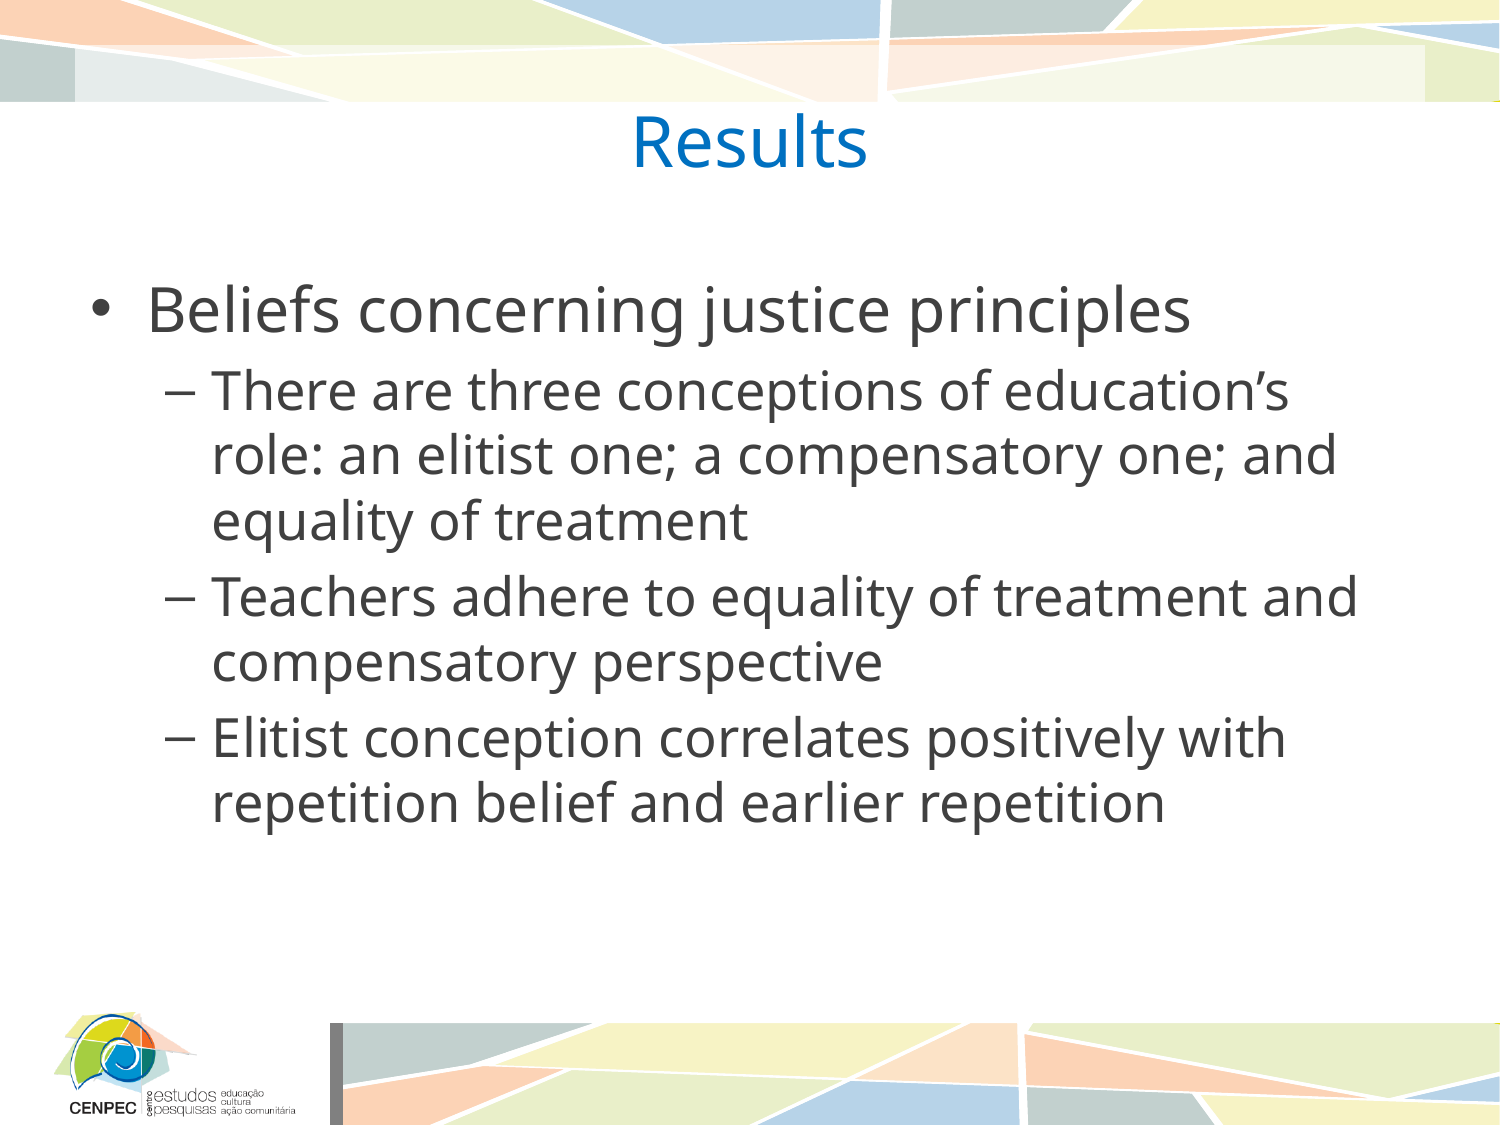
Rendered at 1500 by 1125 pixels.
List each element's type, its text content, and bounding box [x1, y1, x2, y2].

slide_number 17 [1074, 1042, 1425, 1103]
list Beliefs concerning justice principles There are three conceptions of education’s role: an elitist one; a compensatory one; and equality of treatment Teachers adhere to equality of treatment and compensatory perspective Elitist conception correlates positively with repetition belief and earlier repetition [75, 262, 1425, 1005]
picture [53, 1011, 302, 1120]
title Results [75, 45, 1425, 233]
